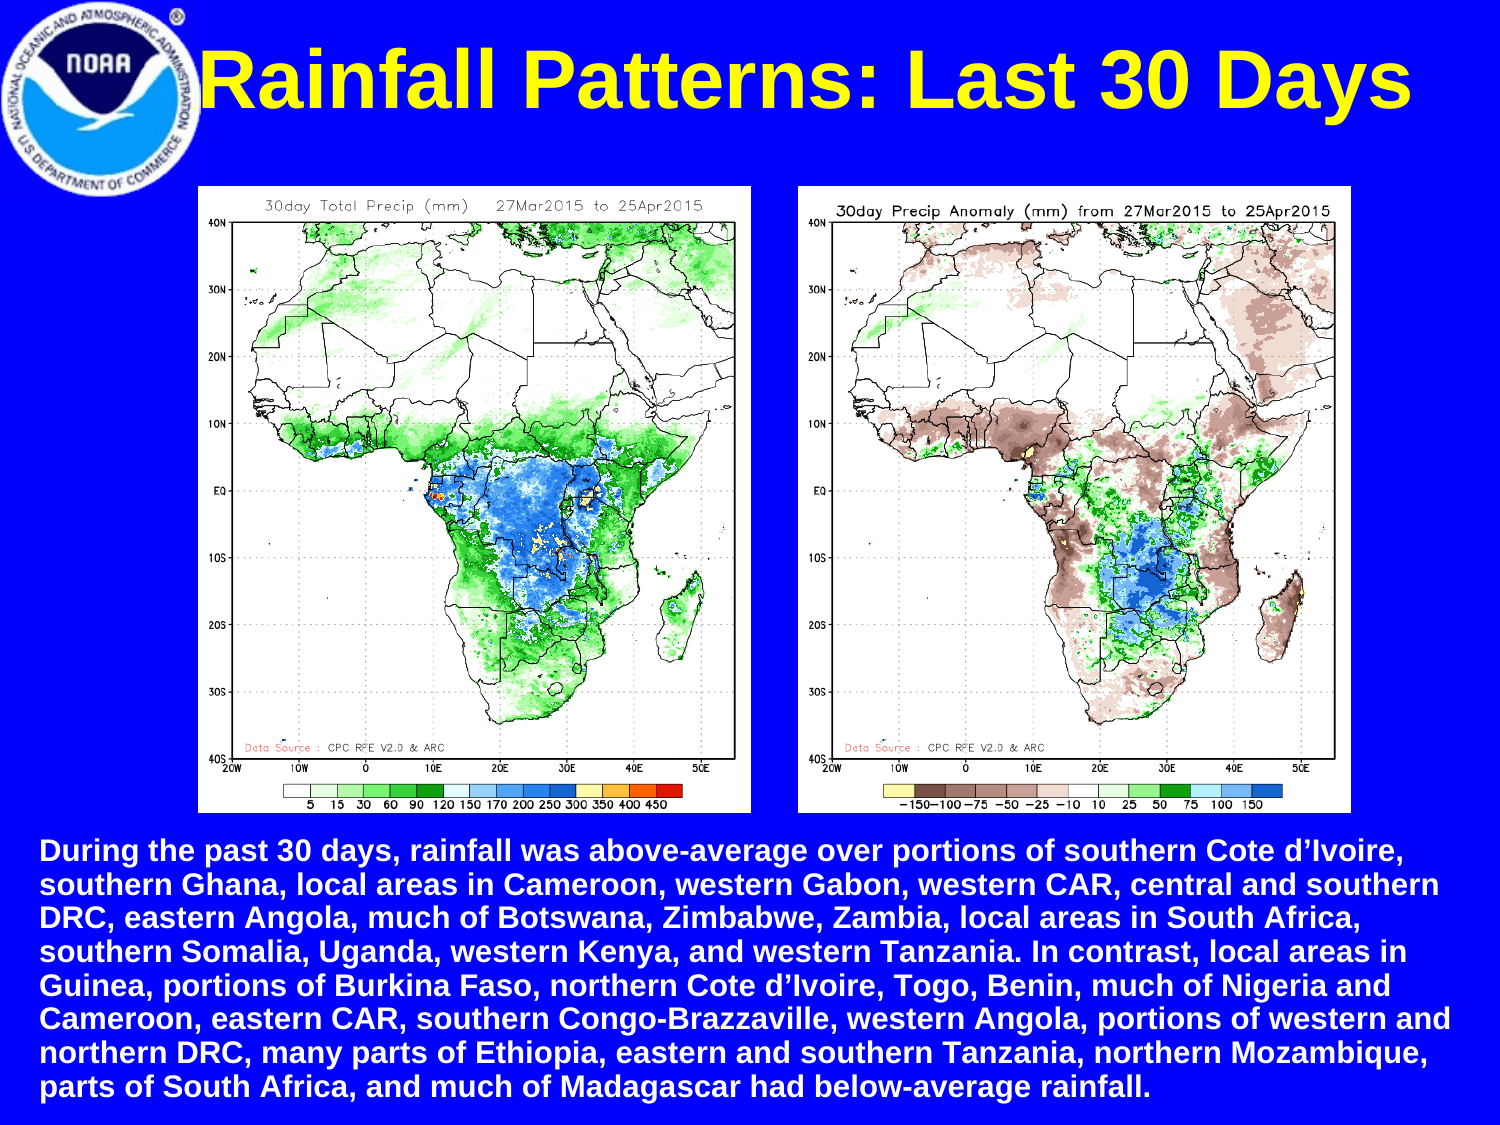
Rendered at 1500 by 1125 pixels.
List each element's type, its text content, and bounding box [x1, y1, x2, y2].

text_box During the past 30 days, rainfall was above-average over portions of southern Cote d’Ivoire, southern Ghana, local areas in Cameroon, western Gabon, western CAR, central and southern DRC, eastern Angola, much of Botswana, Zimbabwe, Zambia, local areas in South Africa, southern Somalia, Uganda, western Kenya, and western Tanzania. In contrast, local areas in Guinea, portions of Burkina Faso, northern Cote d’Ivoire, Togo, Benin, much of Nigeria and Cameroon, eastern CAR, southern Congo-Brazzaville, western Angola, portions of western and northern DRC, many parts of Ethiopia, eastern and southern Tanzania, northern Mozambique, parts of South Africa, and much of Madagascar had below-average rainfall. [24, 827, 1475, 1112]
picture [798, 186, 1350, 813]
title Rainfall Patterns: Last 30 Days [174, 0, 1438, 150]
picture [0, 0, 750, 813]
